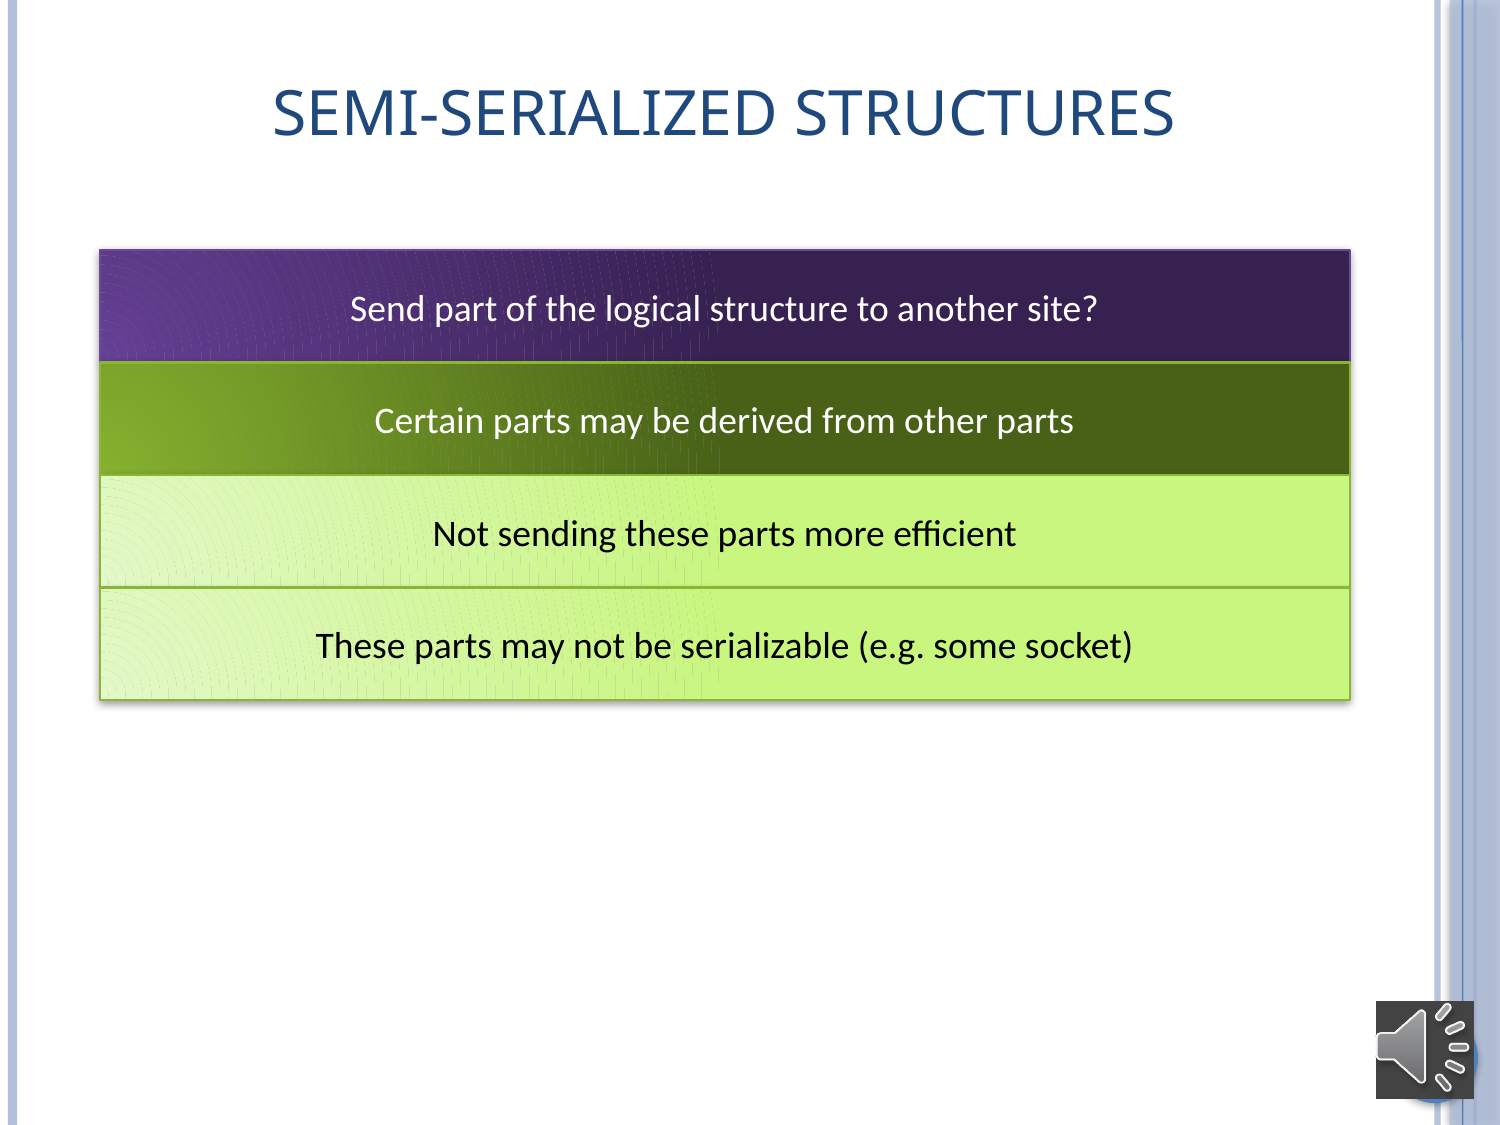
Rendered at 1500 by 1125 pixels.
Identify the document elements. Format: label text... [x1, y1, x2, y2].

title Semi-Serialized Structures [75, 45, 1375, 175]
picture [1374, 999, 1476, 1101]
text_box Not sending these parts more efficient [99, 474, 1351, 586]
text_box These parts may not be serializable (e.g. some socket) [99, 586, 1351, 701]
text_box Certain parts may be derived from other parts [99, 361, 1351, 473]
text_box Send part of the logical structure to another site? [99, 249, 1351, 360]
